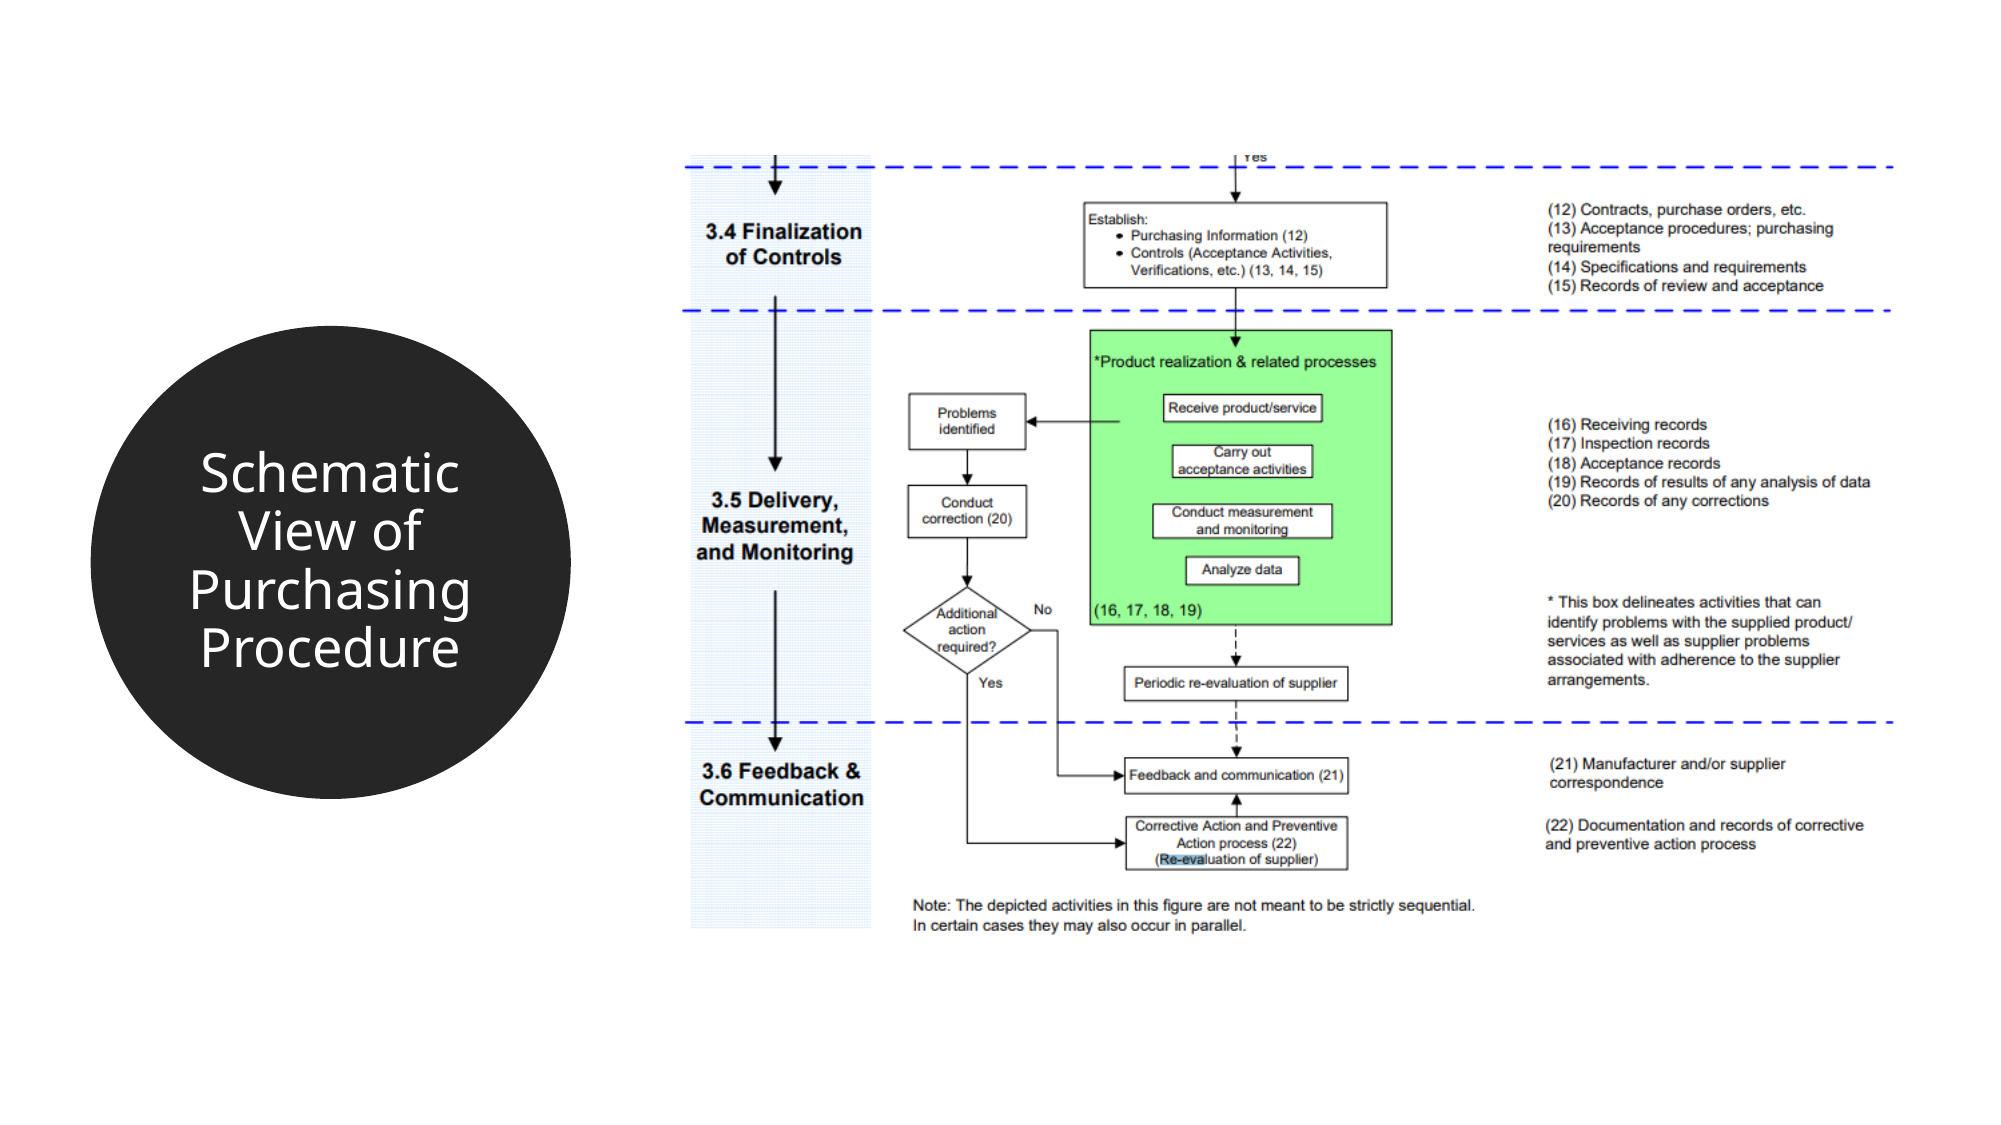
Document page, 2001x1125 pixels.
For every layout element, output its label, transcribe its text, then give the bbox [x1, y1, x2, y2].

picture [597, 155, 1995, 951]
text_box Schematic View of Purchasing Procedure [105, 340, 557, 785]
